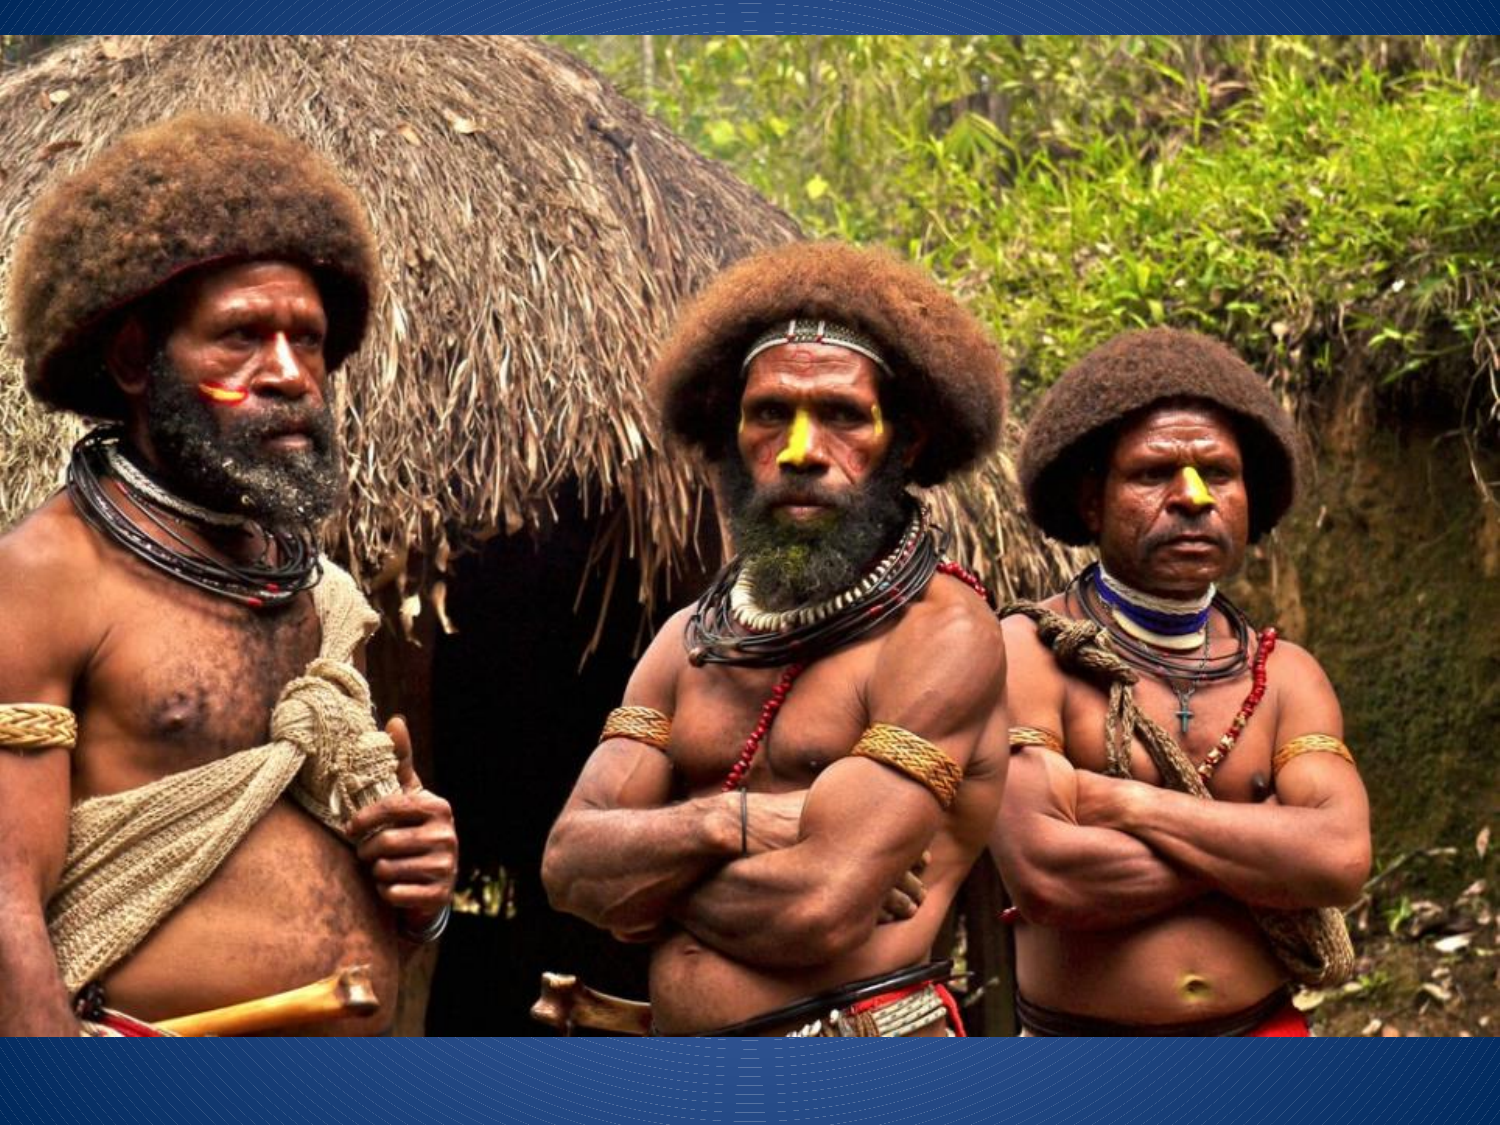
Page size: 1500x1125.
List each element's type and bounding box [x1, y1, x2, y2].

picture [0, 34, 1500, 1038]
